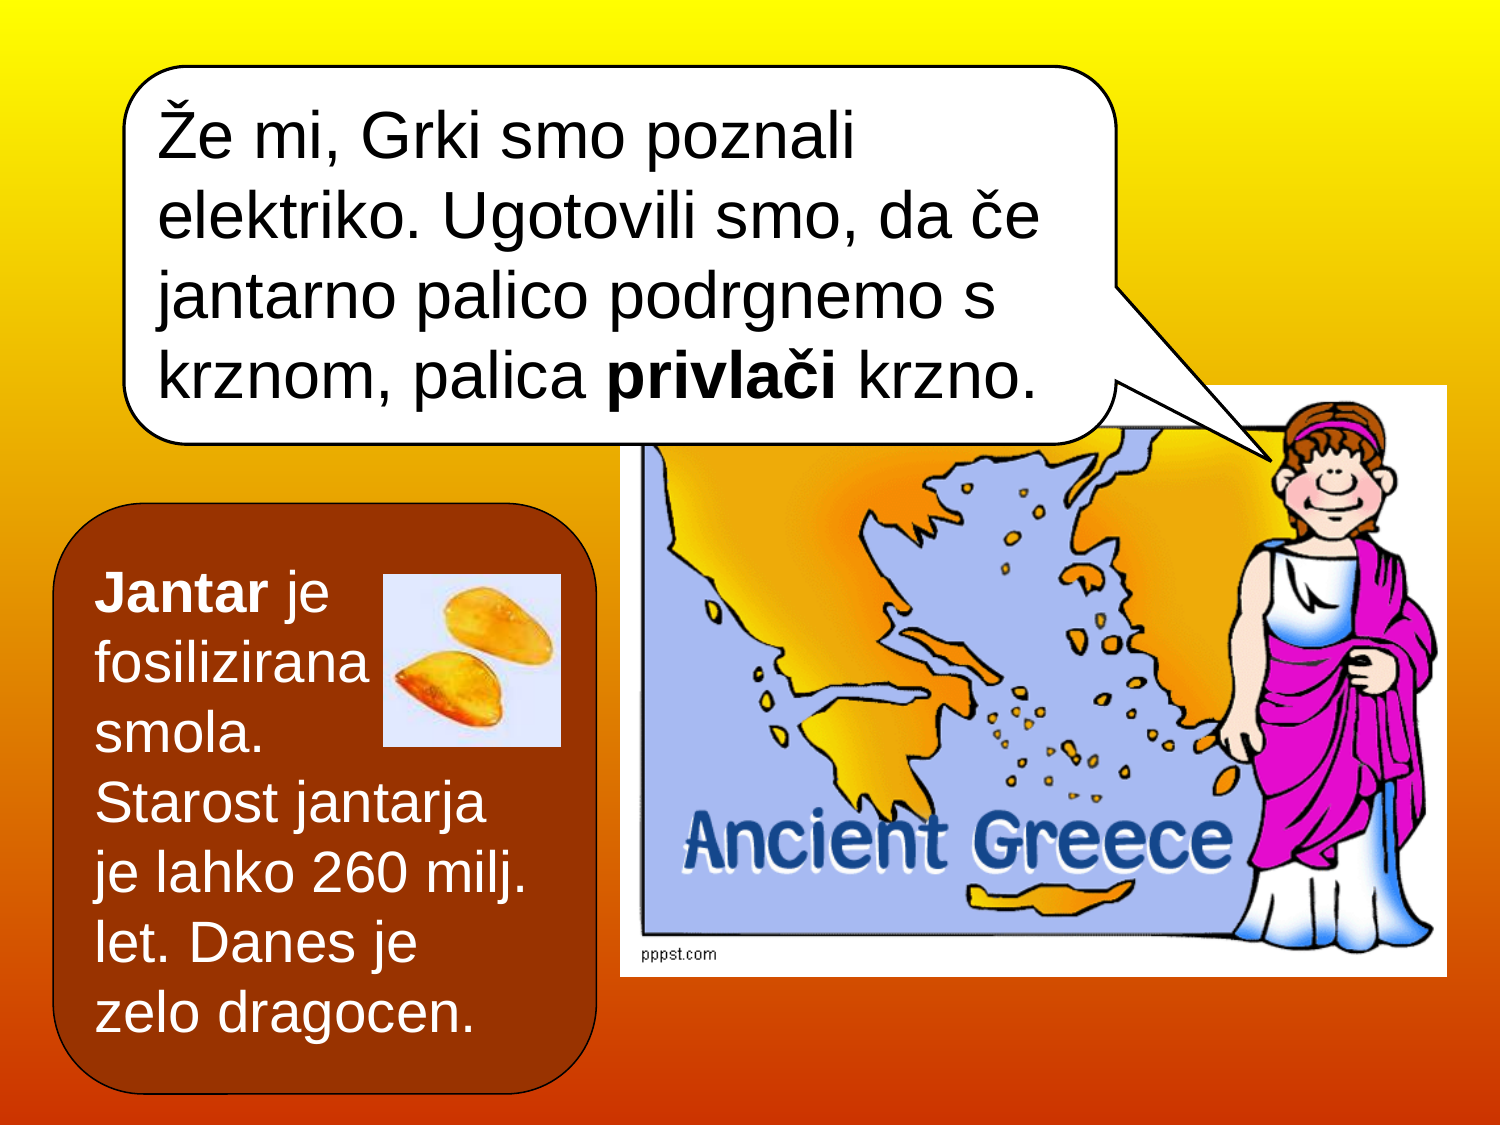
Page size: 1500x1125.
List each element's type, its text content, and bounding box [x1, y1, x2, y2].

text_box Že mi, Grki smo poznali elektriko. Ugotovili smo, da če jantarno palico podrgnemo s krznom, palica privlači krzno. [123, 66, 1202, 445]
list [619, 385, 1447, 977]
text_box Jantar je fosilizirana smola. Starost jantarja je lahko 260 milj. let. Danes je zelo dragocen. [53, 503, 597, 1094]
picture [383, 573, 562, 747]
